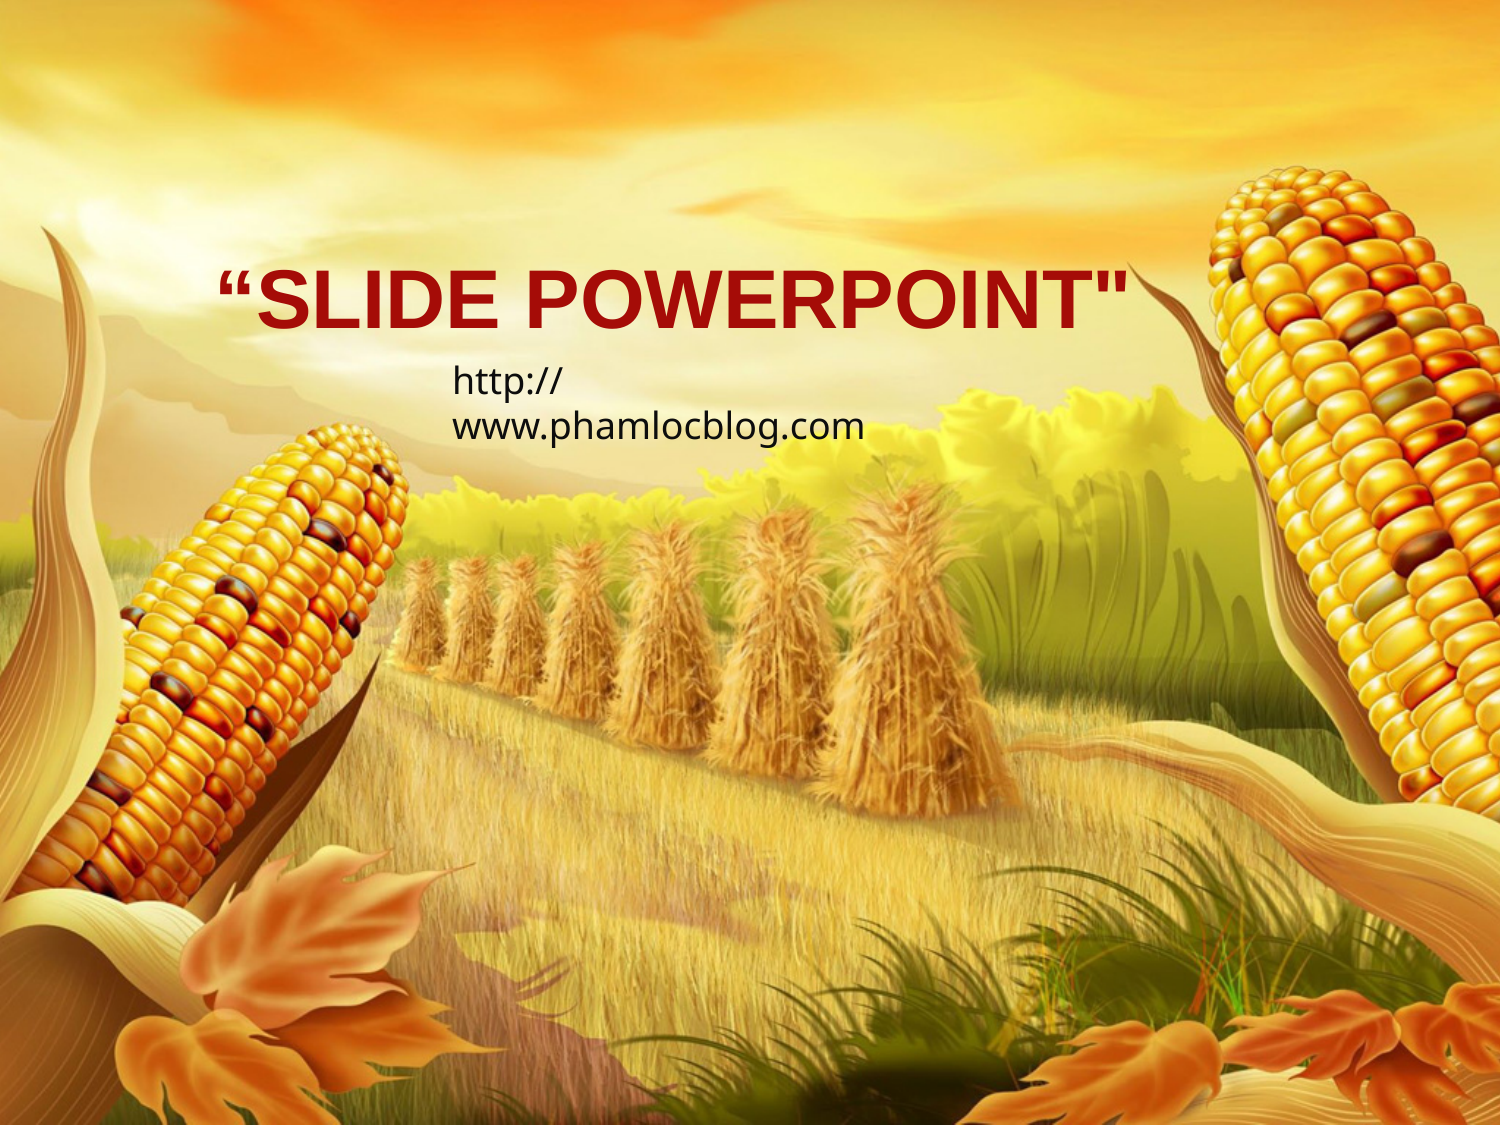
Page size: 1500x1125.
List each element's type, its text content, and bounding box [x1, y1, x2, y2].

picture [0, 0, 1500, 1125]
text_box http://www.phamlocblog.com [437, 349, 963, 455]
text_box “SLIDE POWERPOINT" [200, 237, 1357, 353]
